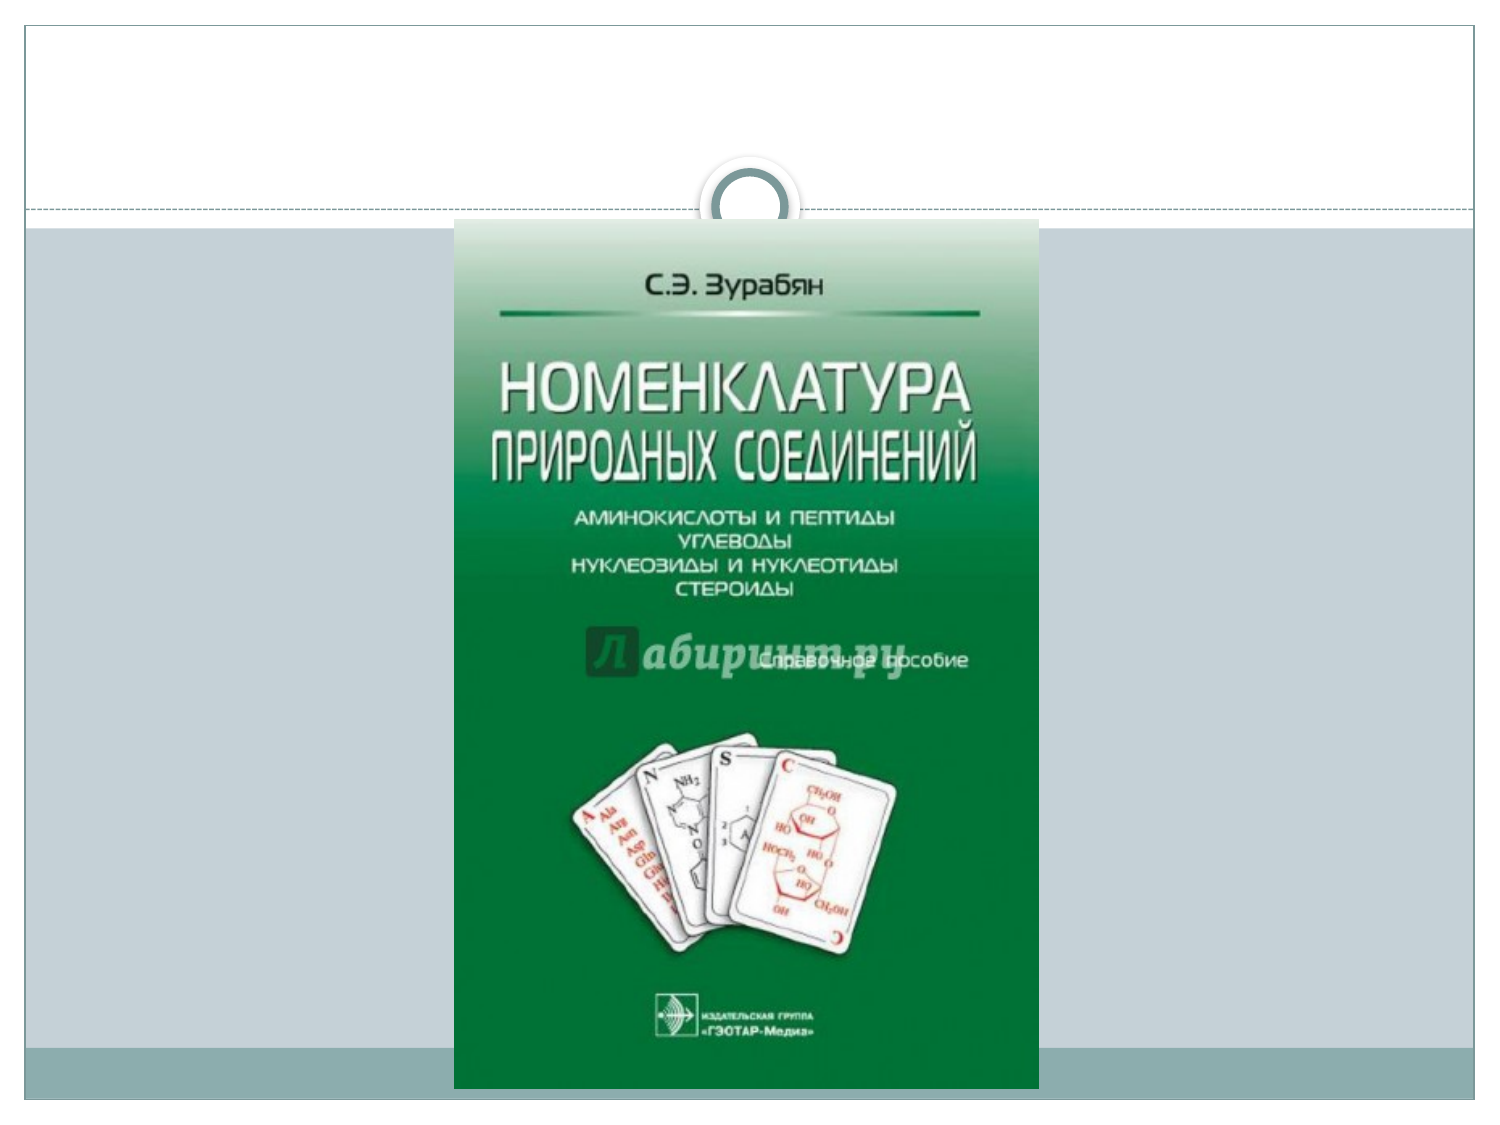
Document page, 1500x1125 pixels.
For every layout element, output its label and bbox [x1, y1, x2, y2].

list [454, 219, 1040, 1090]
